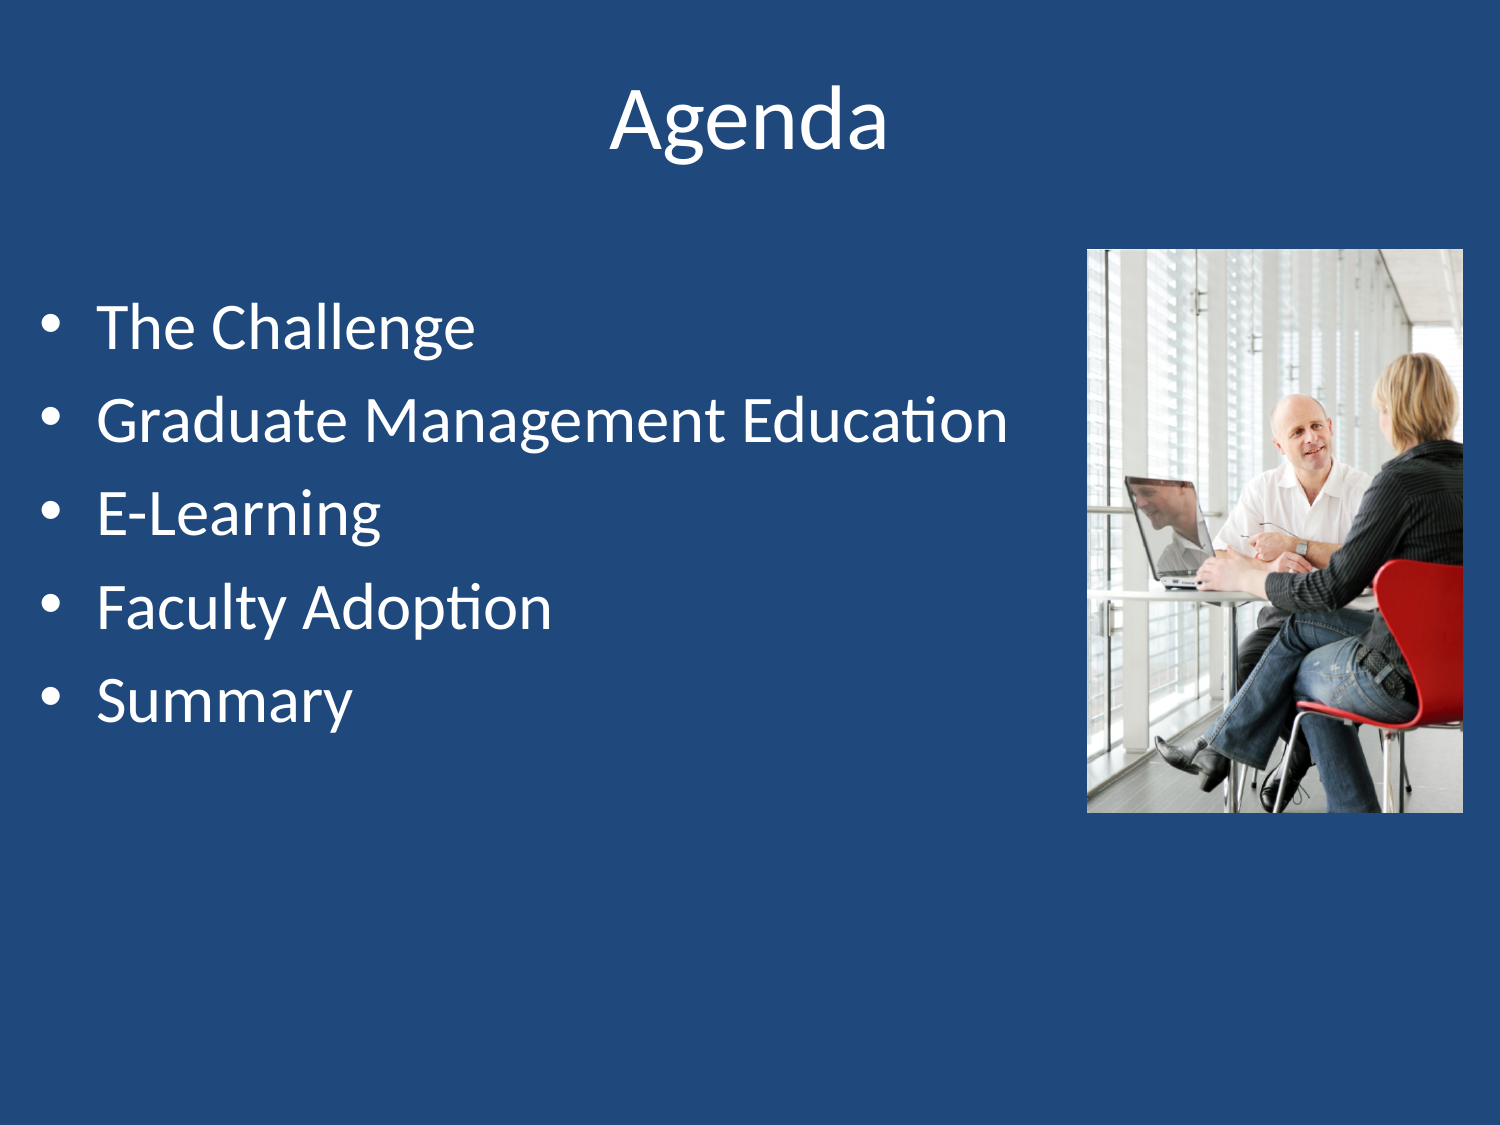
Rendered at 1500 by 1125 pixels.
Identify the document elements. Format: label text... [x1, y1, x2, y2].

list The Challenge Graduate Management Education E-Learning Faculty Adoption Summary [24, 275, 1050, 875]
title Agenda [75, 45, 1425, 181]
picture [1087, 249, 1464, 813]
